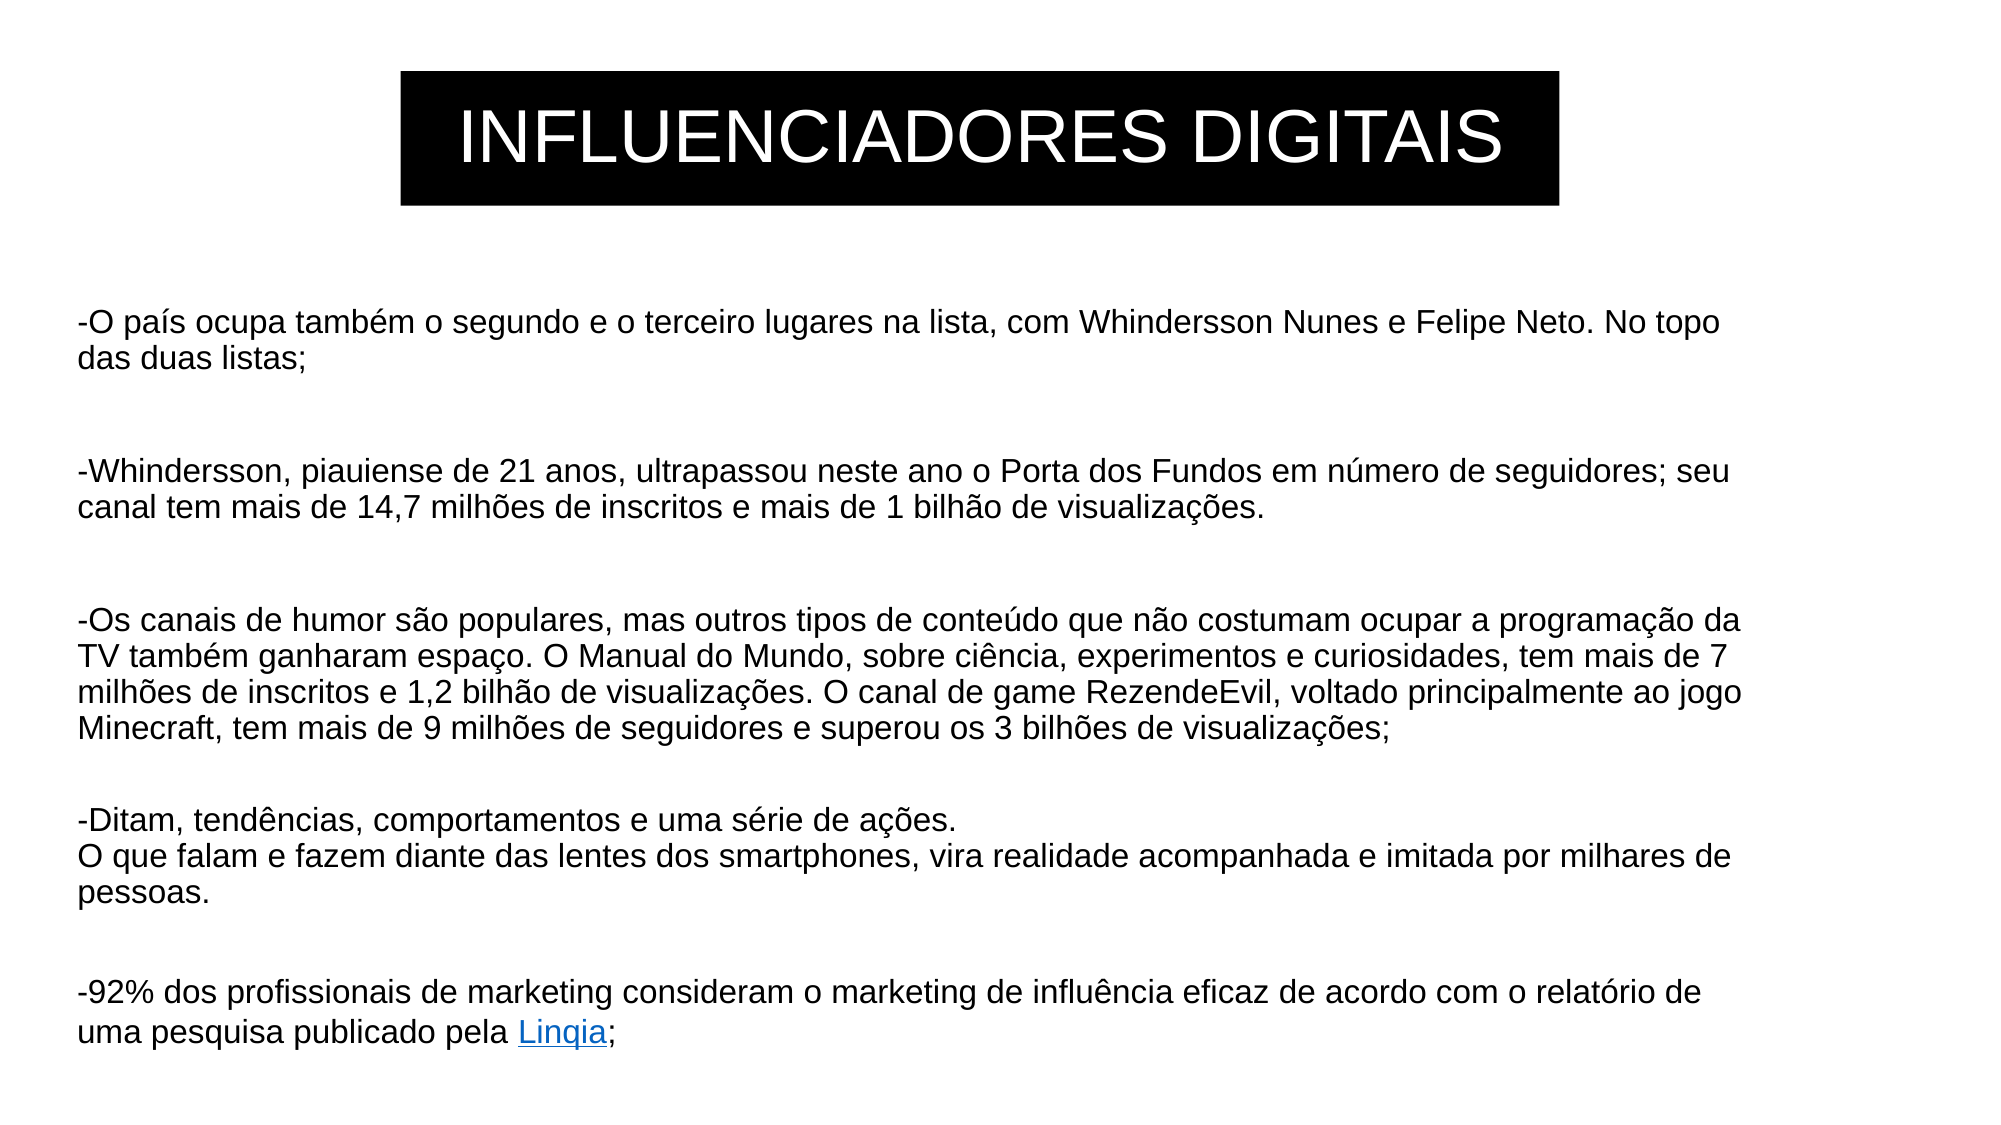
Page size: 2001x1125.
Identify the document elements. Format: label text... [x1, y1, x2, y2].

text_box INFLUENCIADORES DIGITAIS [400, 71, 1560, 206]
list -O país ocupa também o segundo e o terceiro lugares na lista, com Whindersson Nunes e Felipe Neto. No topo das duas listas; -Whindersson, piauiense de 21 anos, ultrapassou neste ano o Porta dos Fundos em número de seguidores; seu canal tem mais de 14,7 milhões de inscritos e mais de 1 bilhão de visualizações. -Os canais de humor são populares, mas outros tipos de conteúdo que não costumam ocupar a programação da TV também ganharam espaço. O Manual do Mundo, sobre ciência, experimentos e curiosidades, tem mais de 7 milhões de inscritos e 1,2 bilhão de visualizações. O canal de game RezendeEvil, voltado principalmente ao jogo Minecraft, tem mais de 9 milhões de seguidores e superou os 3 bilhões de visualizações; -Ditam, tendências, comportamentos e uma série de ações. O que falam e fazem diante das lentes dos smartphones, vira realidade acompanhada e imitada por milhares de pessoas. [62, 297, 1788, 1011]
text_box -92% dos profissionais de marketing consideram o marketing de influência eficaz de acordo com o relatório de uma pesquisa publicado pela Linqia; [62, 962, 1753, 1058]
